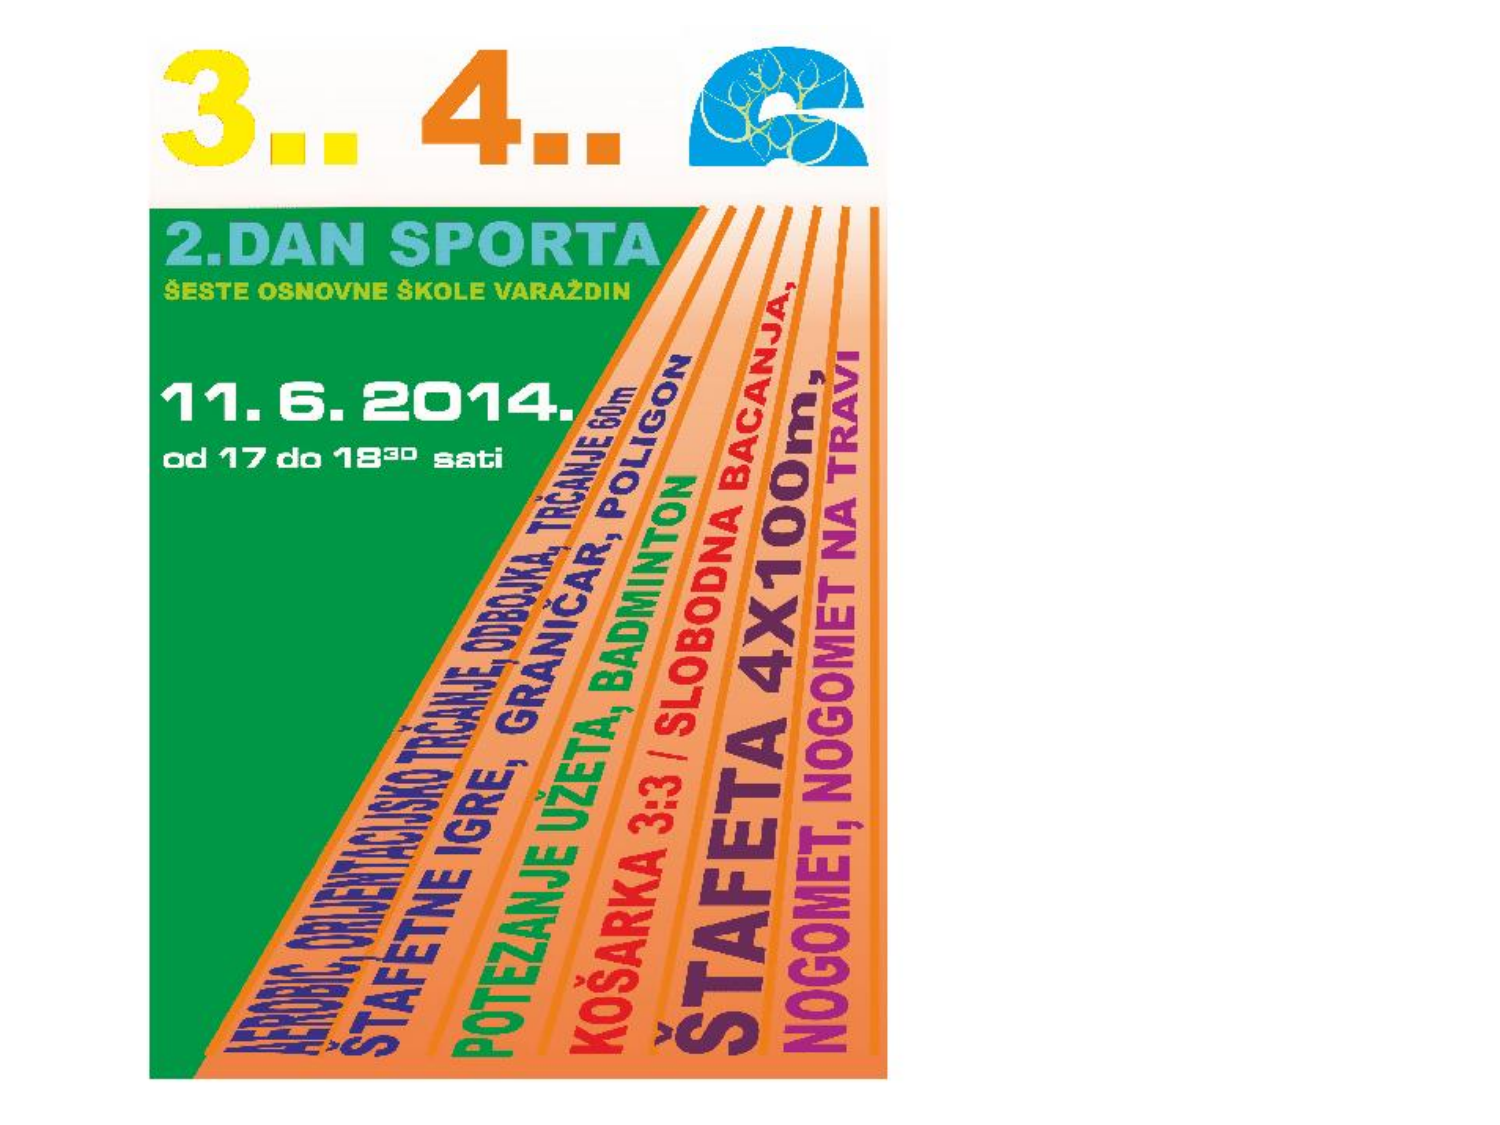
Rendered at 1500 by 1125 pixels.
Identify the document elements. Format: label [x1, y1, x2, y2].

picture [123, 25, 916, 1107]
